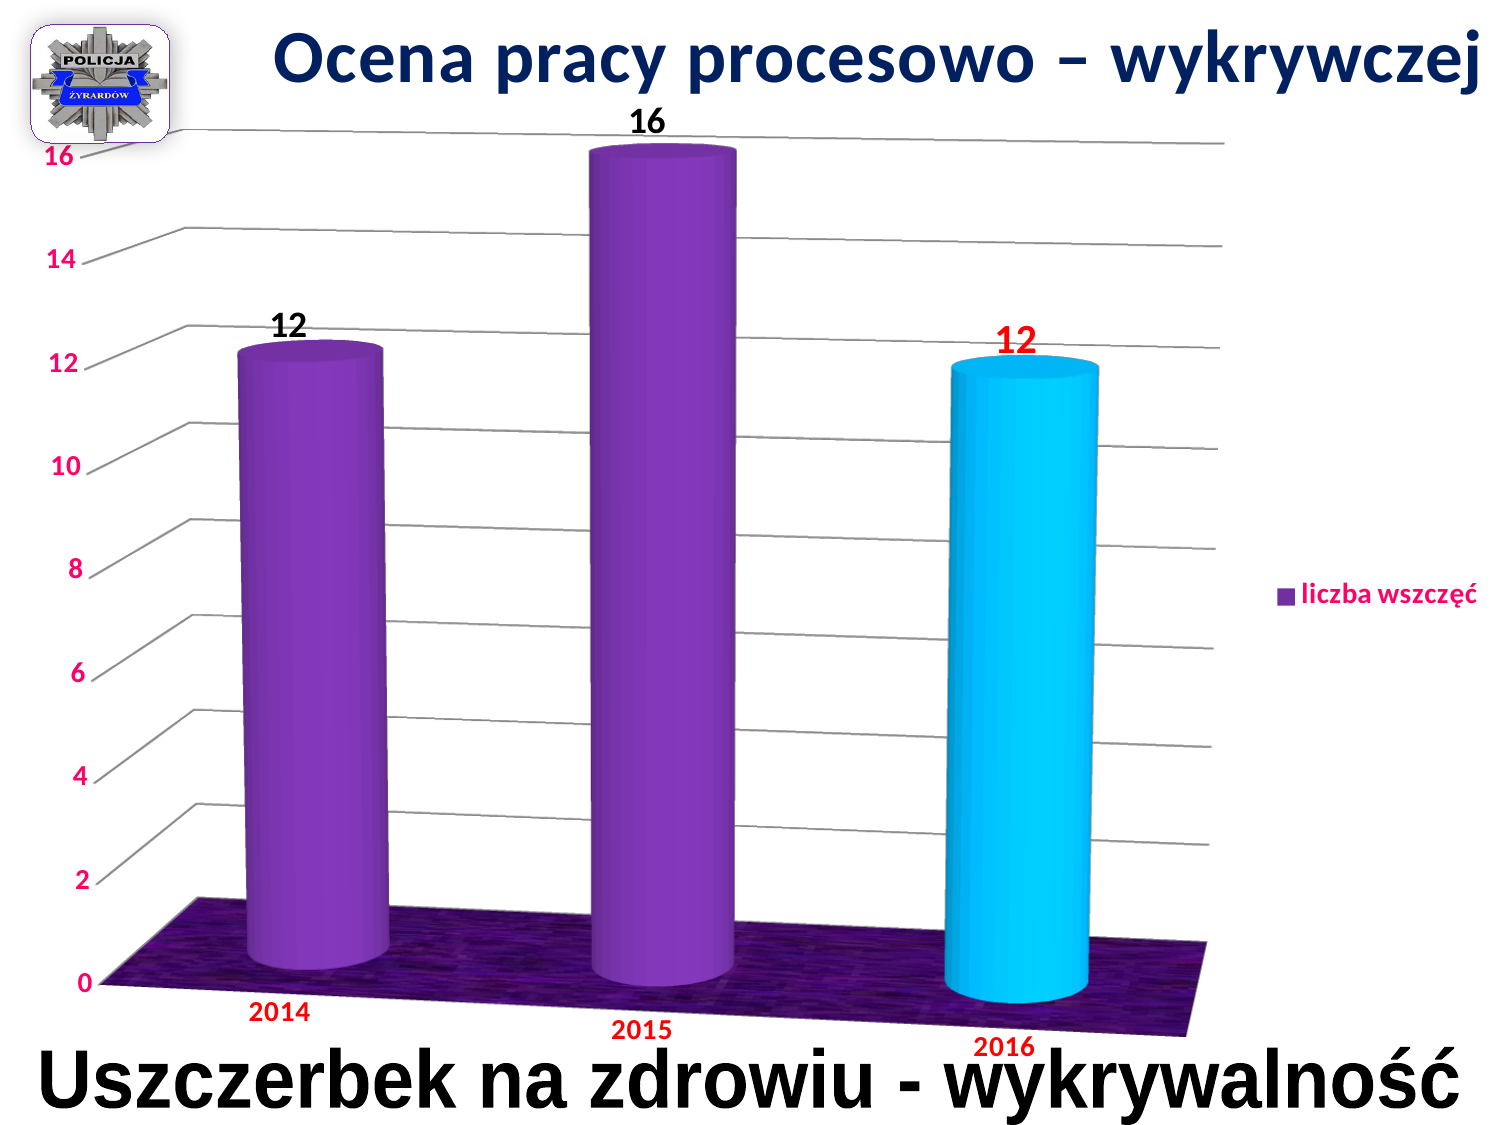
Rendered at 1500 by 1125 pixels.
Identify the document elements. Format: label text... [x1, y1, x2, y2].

chart [0, 105, 1500, 1084]
picture [30, 24, 170, 144]
text_box Ocena pracy procesowo – wykrywczej [0, 0, 1500, 105]
